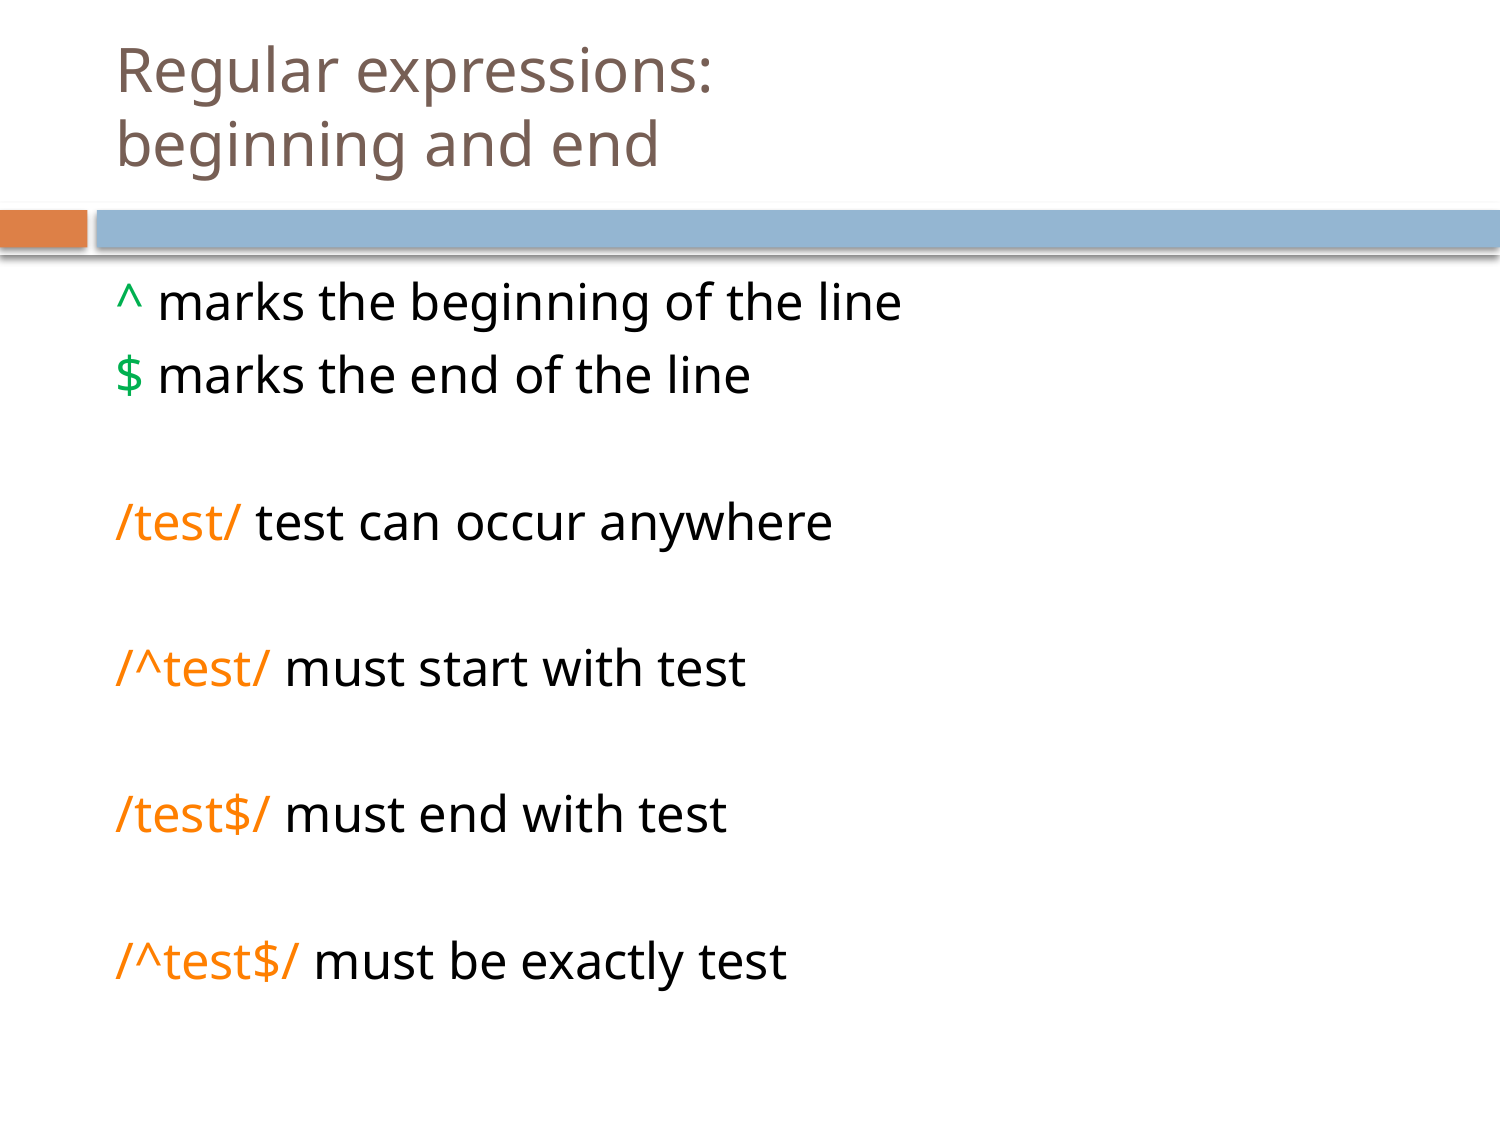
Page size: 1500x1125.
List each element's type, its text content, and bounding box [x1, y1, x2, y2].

title Regular expressions: beginning and end [100, 23, 1438, 187]
list ^ marks the beginning of the line $ marks the end of the line /test/ test can occur anywhere /^test/ must start with test /test$/ must end with test /^test$/ must be exactly test [100, 262, 1438, 1000]
